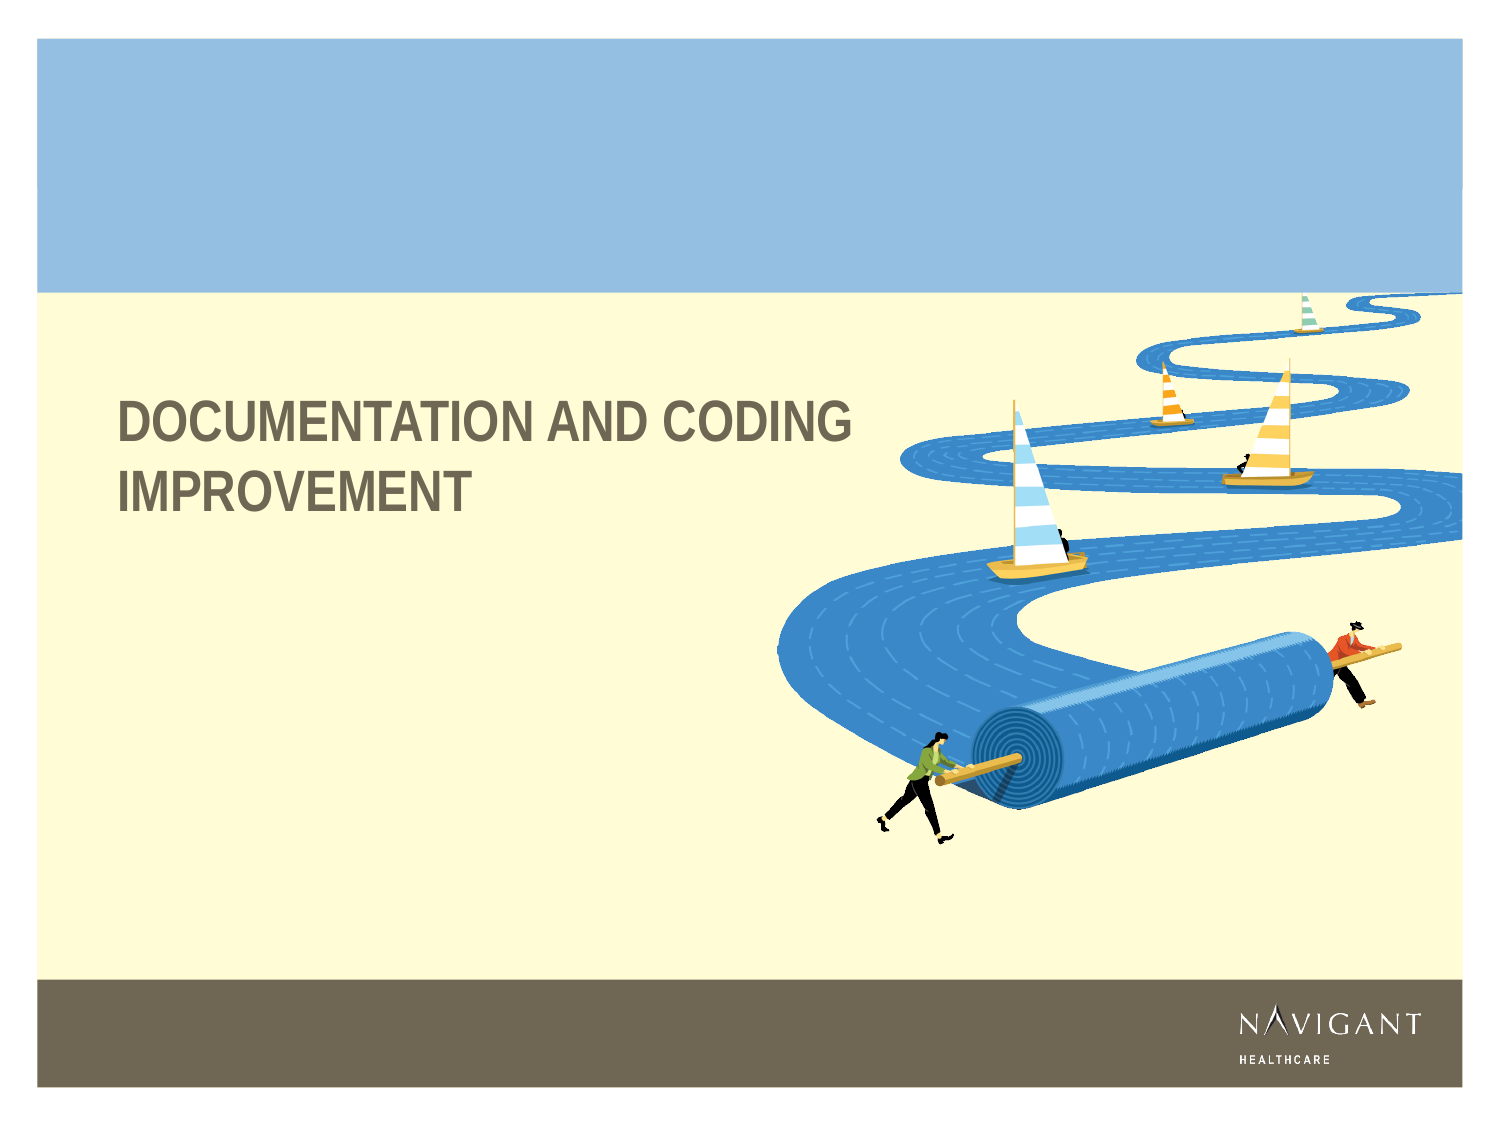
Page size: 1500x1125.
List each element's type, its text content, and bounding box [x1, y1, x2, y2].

list Documentation and coding improvement [116, 382, 862, 554]
picture [777, 293, 1463, 847]
picture [1240, 1003, 1421, 1064]
